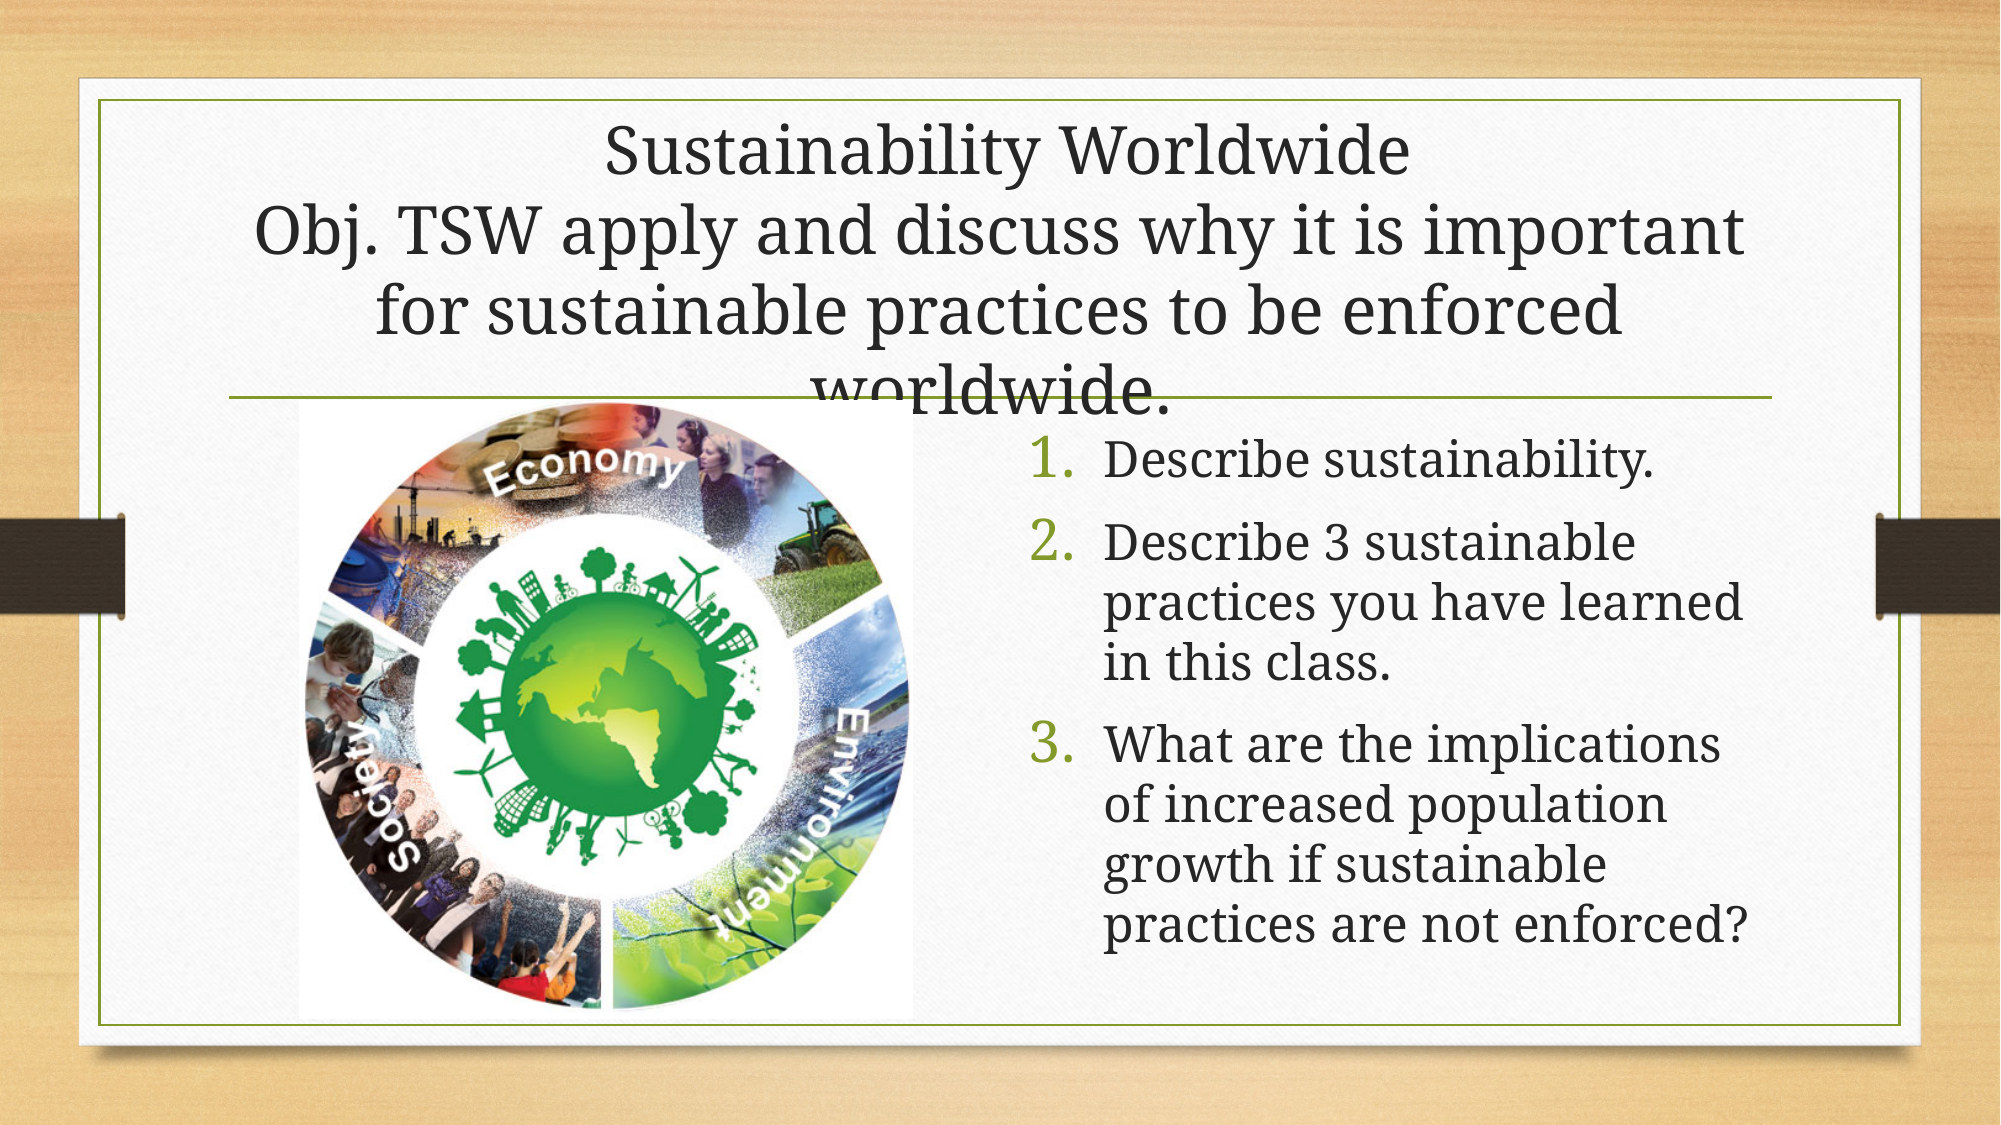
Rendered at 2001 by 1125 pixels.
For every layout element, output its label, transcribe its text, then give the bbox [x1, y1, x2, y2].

picture [0, 0, 2001, 1125]
title Sustainability Worldwide Obj. TSW apply and discuss why it is important for sustainable practices to be enforced worldwide. [212, 161, 1788, 375]
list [298, 400, 913, 1019]
list Describe sustainability. Describe 3 sustainable practices you have learned in this class. What are the implications of increased population growth if sustainable practices are not enforced? [1013, 420, 1788, 963]
